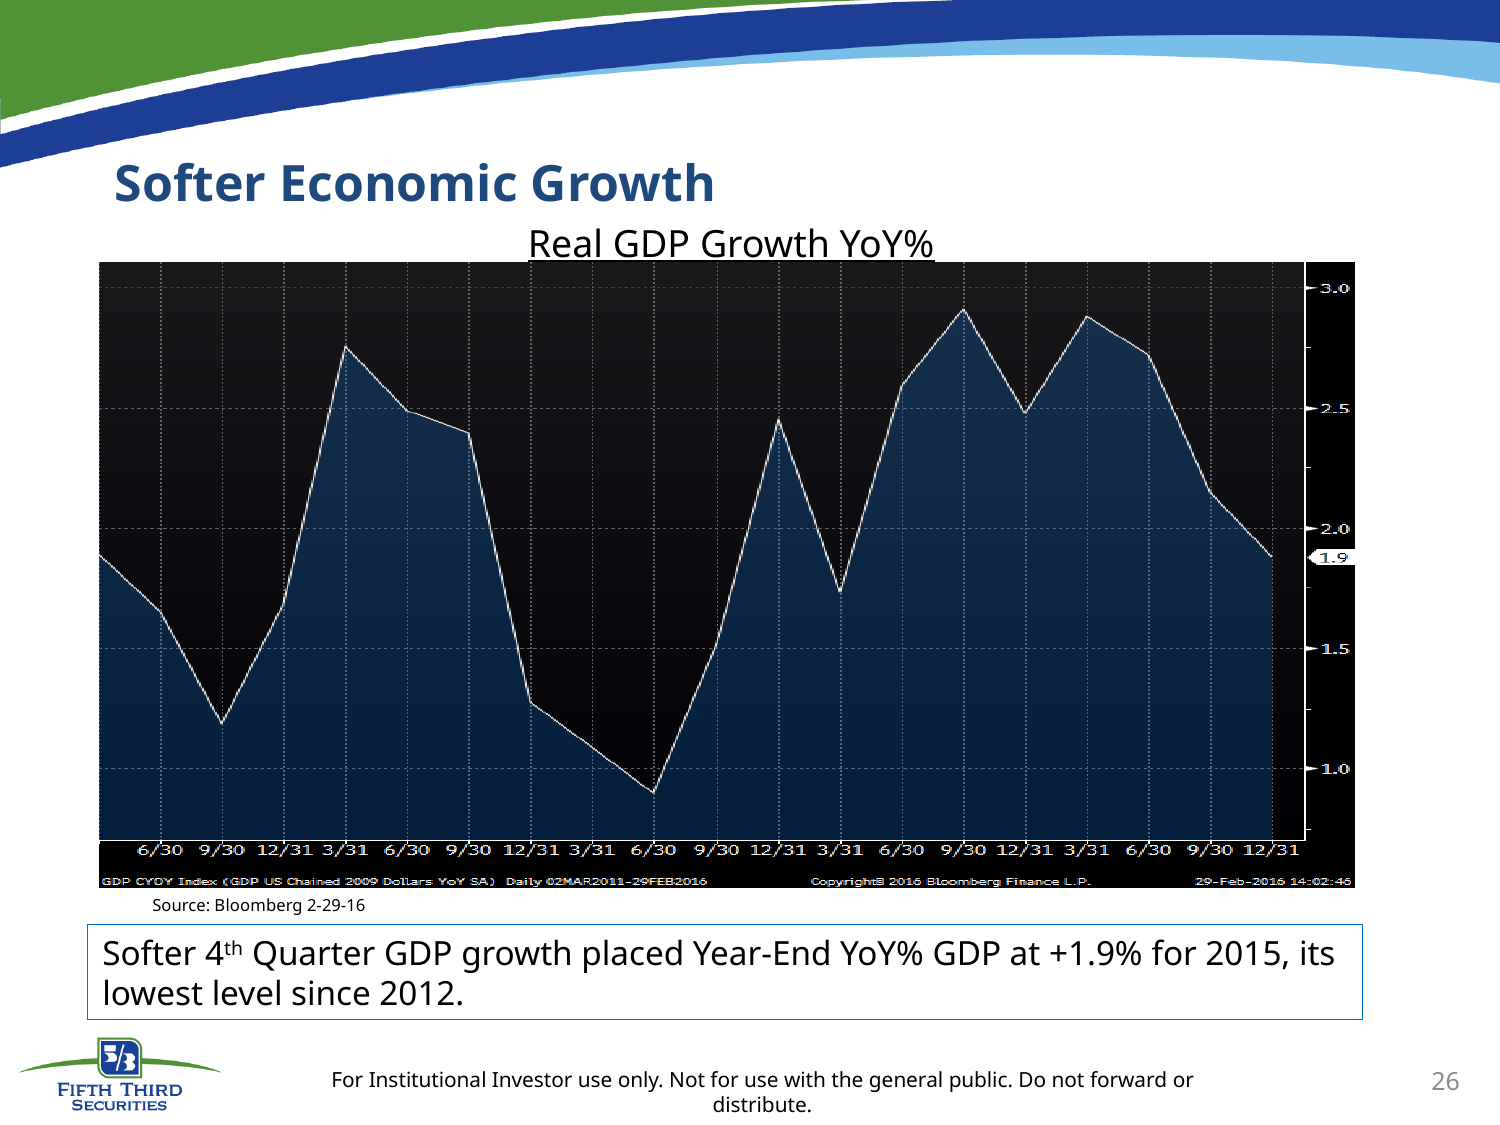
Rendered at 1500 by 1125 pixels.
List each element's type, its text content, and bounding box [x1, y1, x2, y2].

slide_number 26 [1125, 1052, 1475, 1113]
title Softer Economic Growth [99, 112, 1275, 250]
text_box Source: Bloomberg 2-29-16 [137, 896, 550, 923]
text_box Softer 4th Quarter GDP growth placed Year-End YoY% GDP at +1.9% for 2015, its lowest level since 2012. [87, 924, 1363, 1020]
picture [0, 0, 1500, 175]
picture [99, 262, 1355, 888]
text_box Real GDP Growth YoY% [300, 212, 1163, 260]
picture [12, 1035, 225, 1113]
